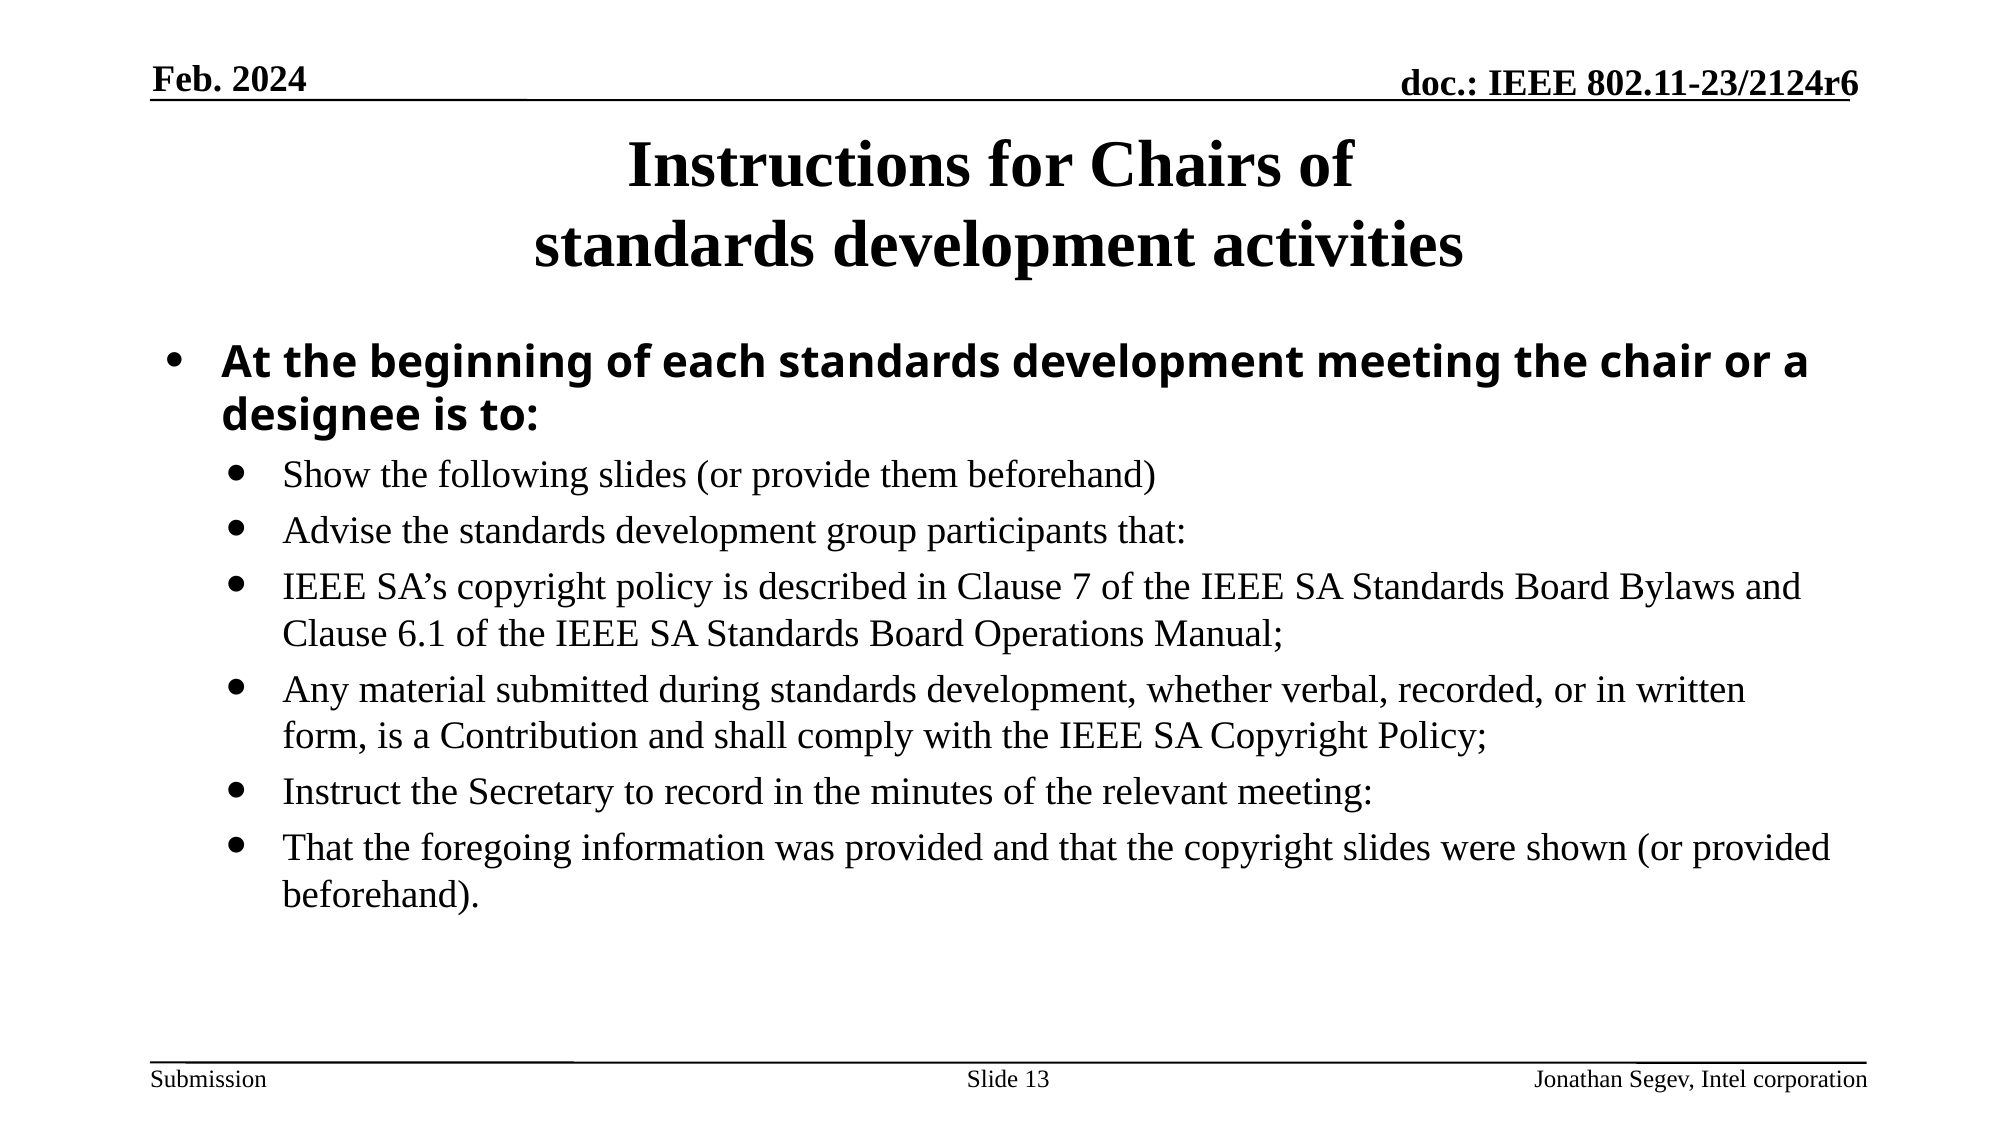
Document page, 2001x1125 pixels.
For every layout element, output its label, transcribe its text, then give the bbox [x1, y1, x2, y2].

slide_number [152, 54, 563, 100]
slide_number Slide 13 [950, 1061, 1067, 1123]
title Instructions for Chairs of standards development activities [149, 112, 1850, 288]
list At the beginning of each standards development meeting the chair or a designee is to: Show the following slides (or provide them beforehand) Advise the standards development group participants that: IEEE SA’s copyright policy is described in Clause 7 of the IEEE SA Standards Board Bylaws and Clause 6.1 of the IEEE SA Standards Board Operations Manual; Any material submitted during standards development, whether verbal, recorded, or in written form, is a Contribution and shall comply with the IEEE SA Copyright Policy; Instruct the Secretary to record in the minutes of the relevant meeting: That the foregoing information was provided and that the copyright slides were shown (or provided beforehand). [149, 324, 1850, 1000]
footer Jonathan Segev, Intel corporation [1171, 1061, 1869, 1093]
